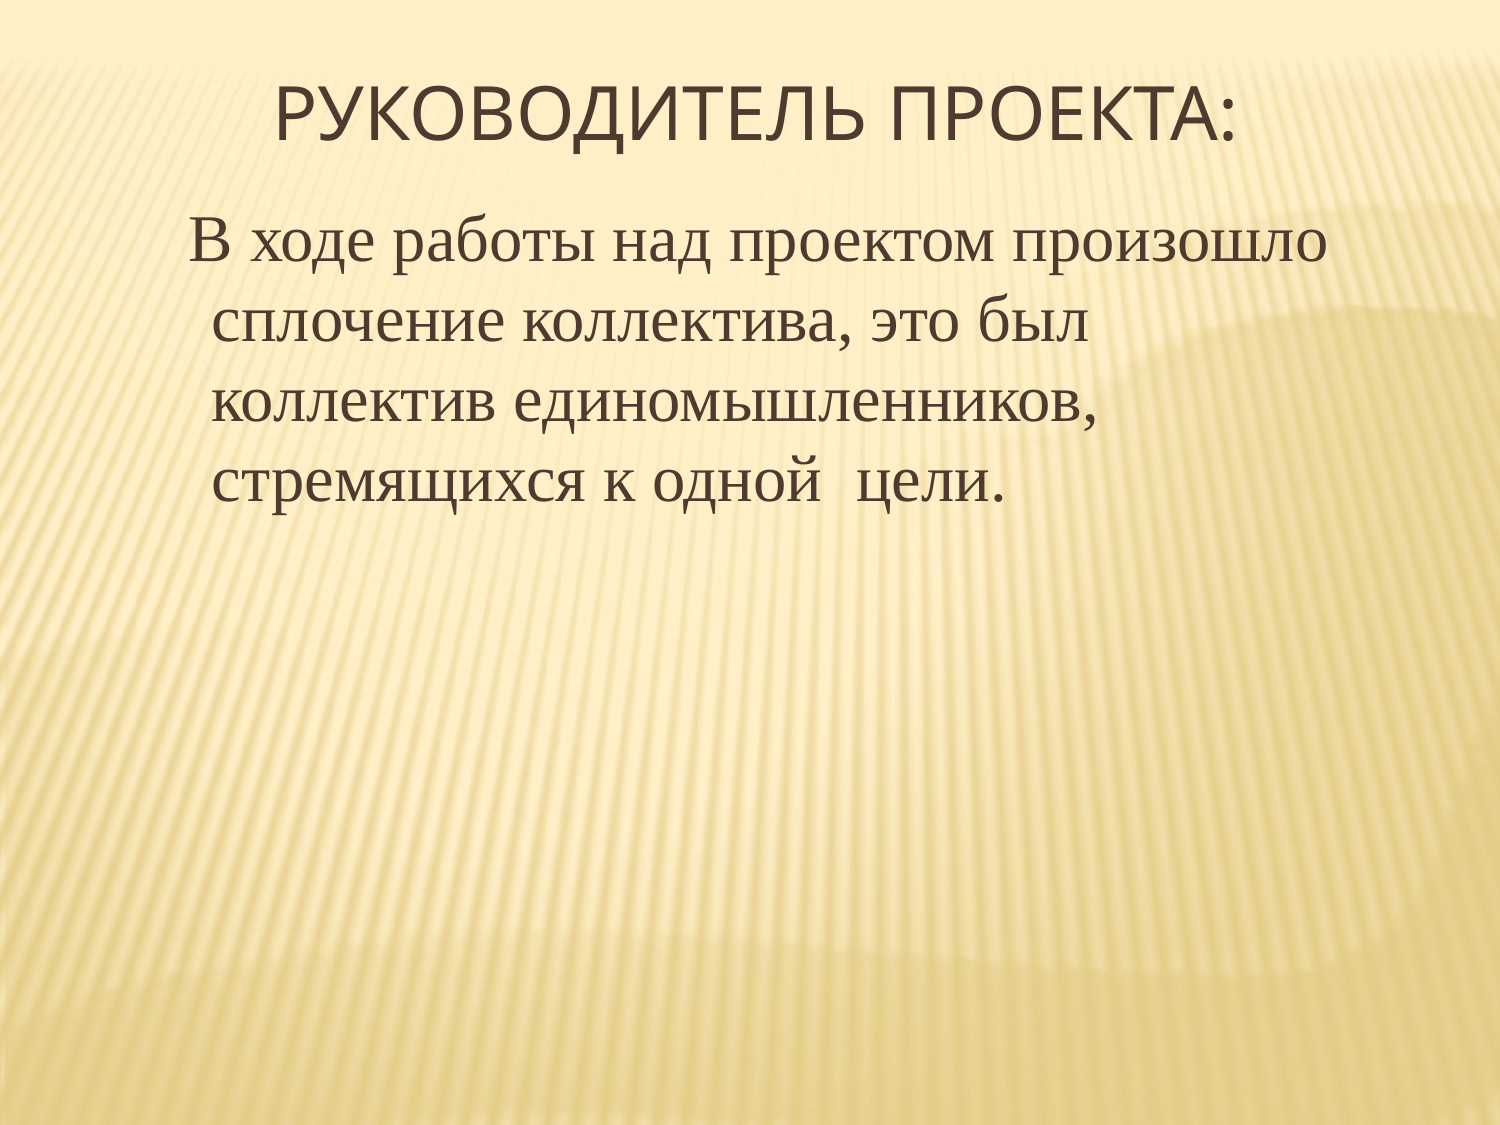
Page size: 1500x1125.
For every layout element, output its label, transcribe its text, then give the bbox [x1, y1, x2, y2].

text_box Руководитель проекта: [257, 58, 1293, 134]
text_box В ходе работы над проектом произошло сплочение коллектива, это был коллектив единомышленников, стремящихся к одной цели. [140, 187, 1407, 1050]
